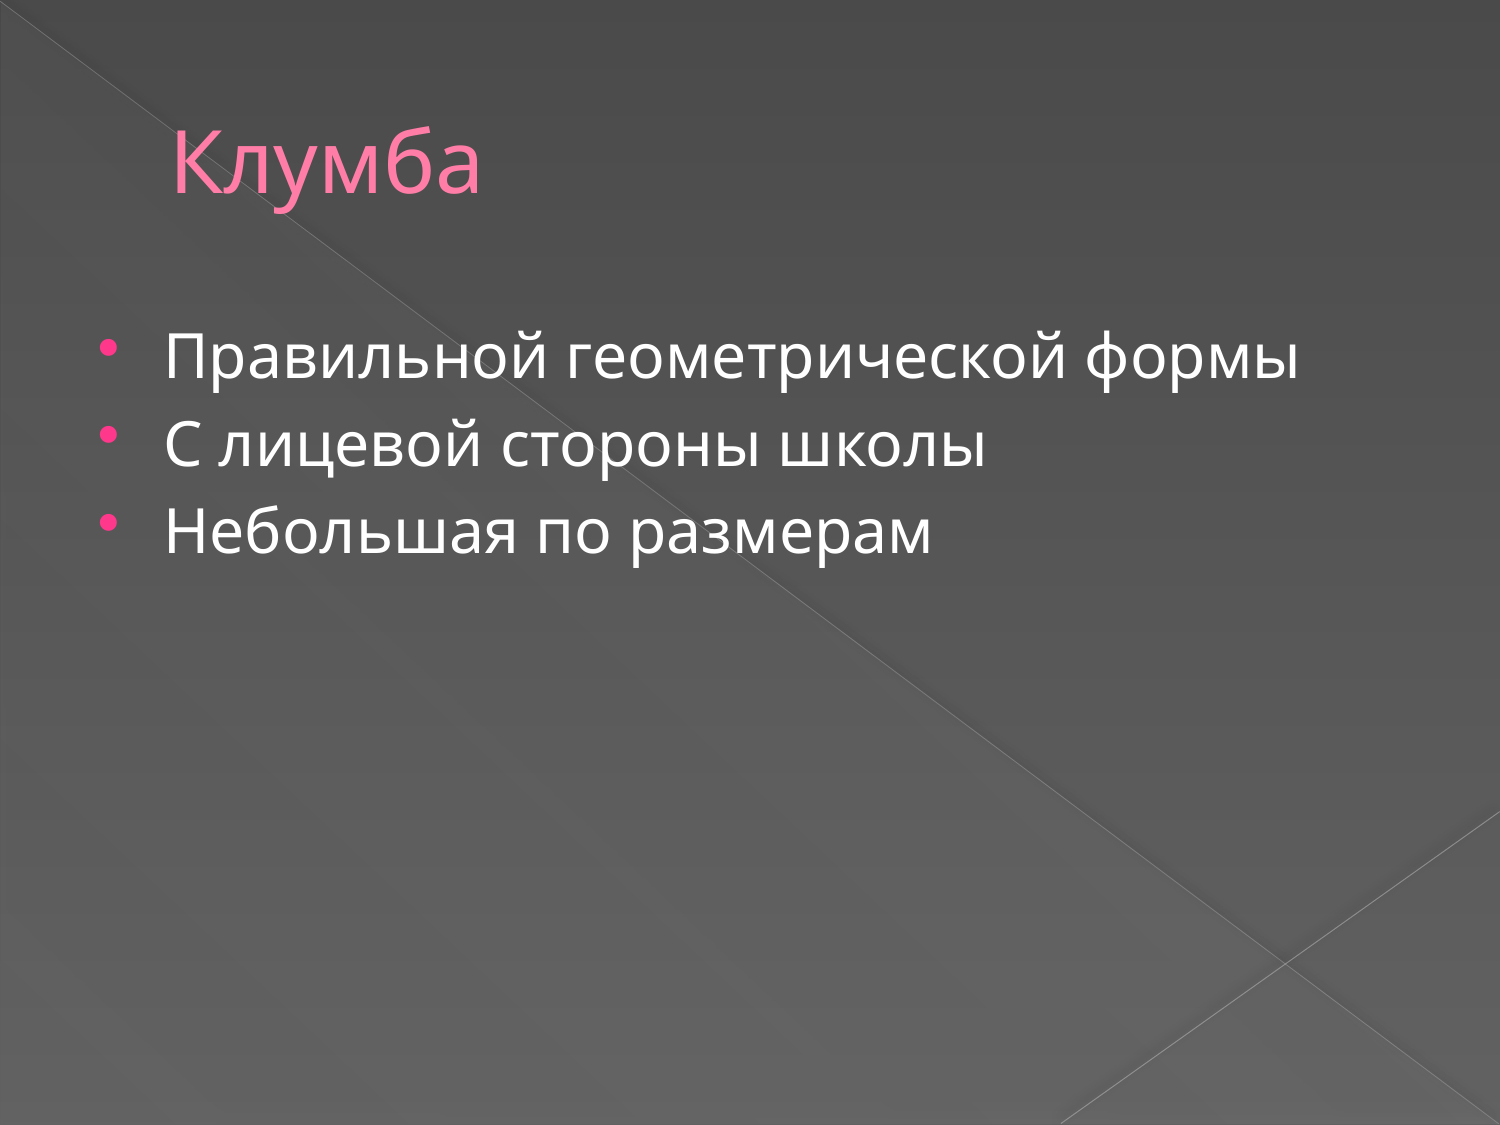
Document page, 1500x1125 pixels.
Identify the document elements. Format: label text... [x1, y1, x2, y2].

title Клумба [75, 43, 1425, 274]
list Правильной геометрической формы С лицевой стороны школы Небольшая по размерам [75, 308, 1425, 1059]
